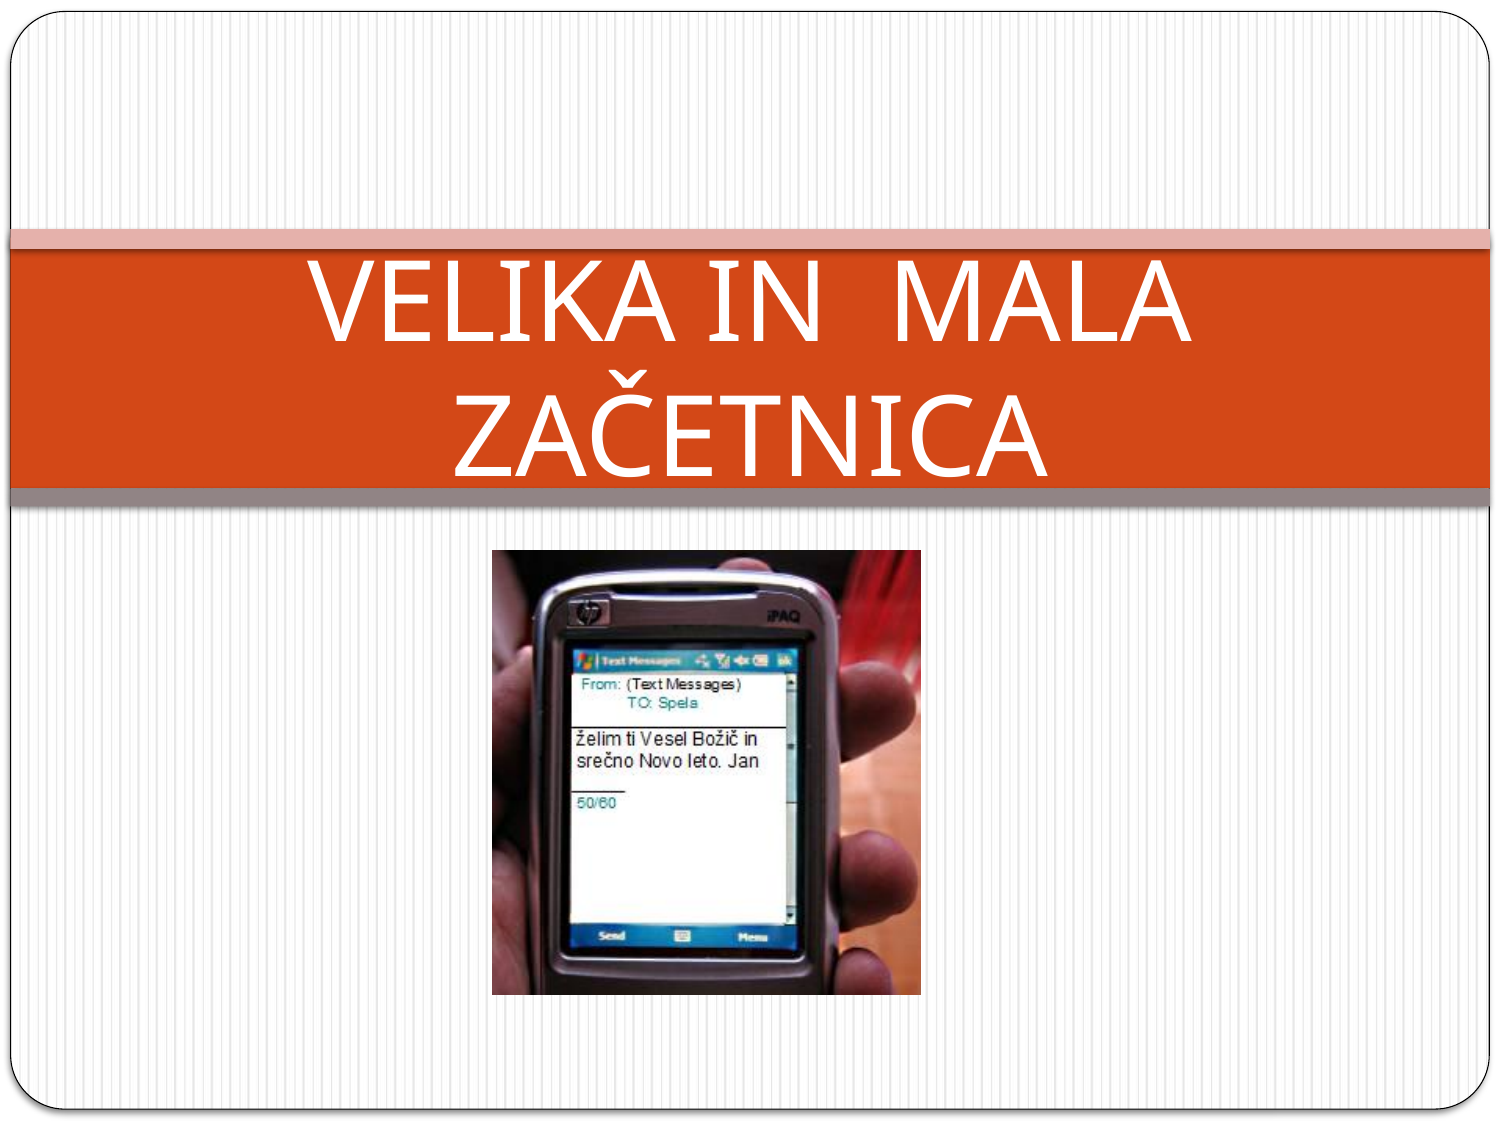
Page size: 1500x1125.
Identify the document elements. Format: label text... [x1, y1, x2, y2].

picture [12, 507, 1488, 1108]
picture [12, 12, 1488, 229]
title VELIKA IN MALA ZAČETNICA [75, 247, 1425, 489]
